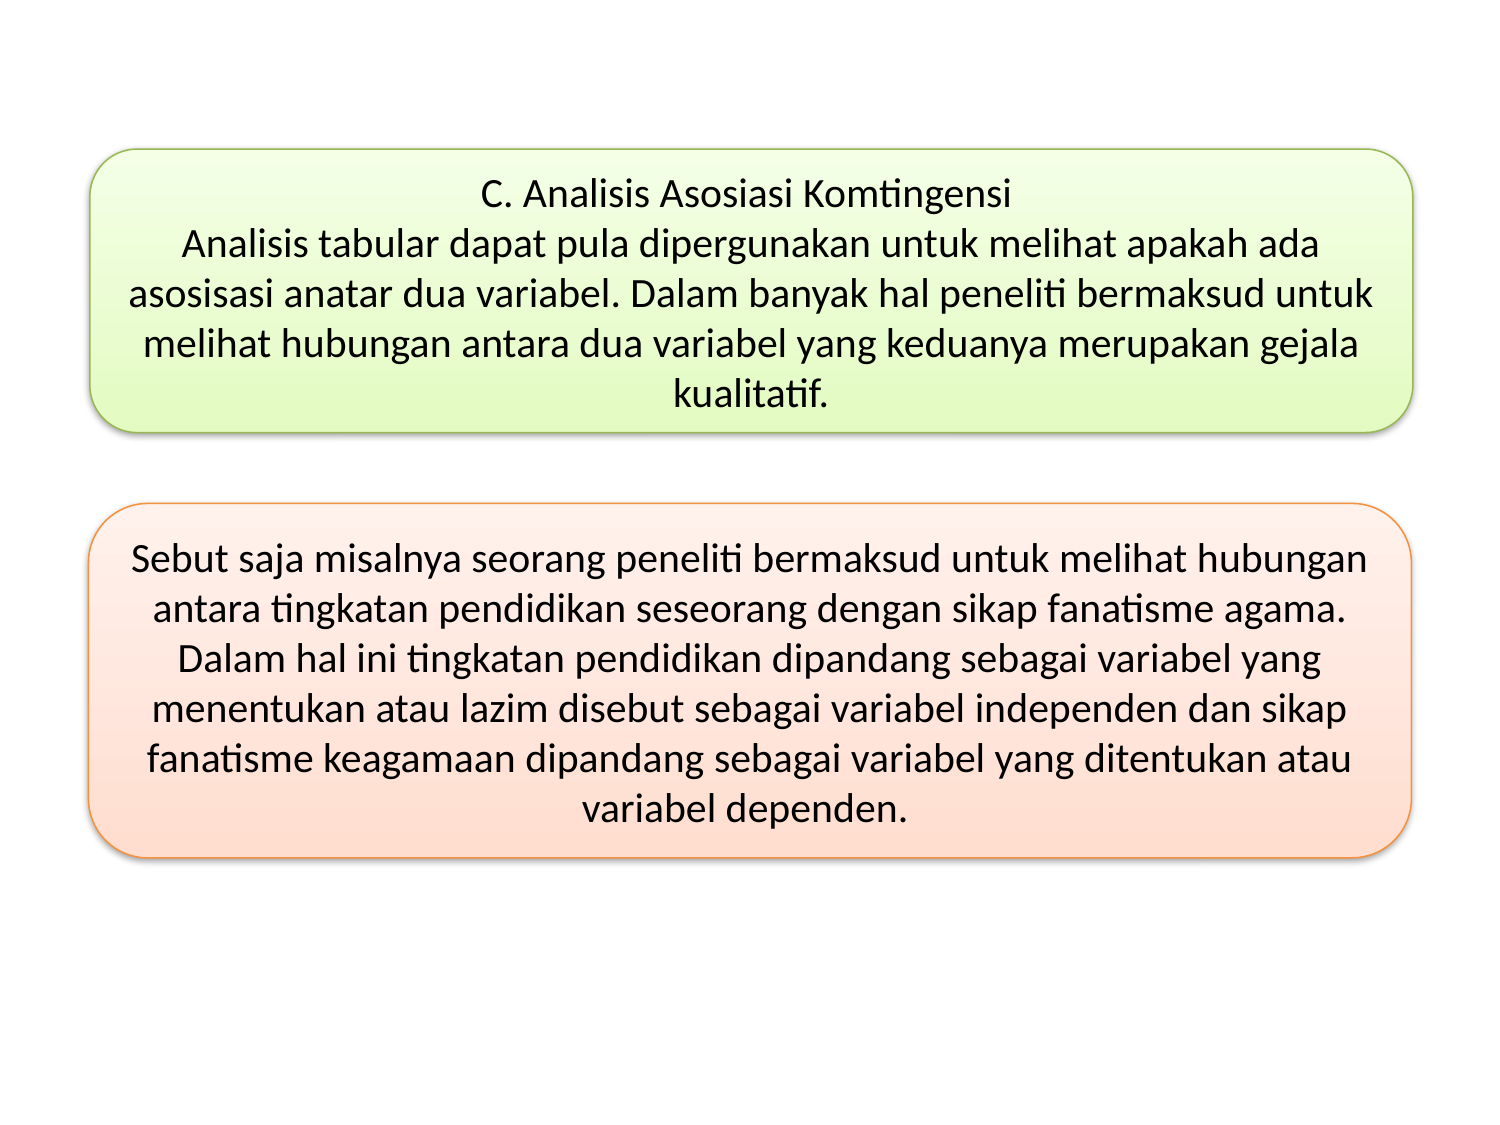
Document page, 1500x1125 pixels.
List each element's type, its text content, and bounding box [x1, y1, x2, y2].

text_box Sebut saja misalnya seorang peneliti bermaksud untuk melihat hubungan antara tingkatan pendidikan seseorang dengan sikap fanatisme agama. Dalam hal ini tingkatan pendidikan dipandang sebagai variabel yang menentukan atau lazim disebut sebagai variabel independen dan sikap fanatisme keagamaan dipandang sebagai variabel yang ditentukan atau variabel dependen. [87, 502, 1413, 859]
text_box C. Analisis Asosiasi Komtingensi Analisis tabular dapat pula dipergunakan untuk melihat apakah ada asosisasi anatar dua variabel. Dalam banyak hal peneliti bermaksud untuk melihat hubungan antara dua variabel yang keduanya merupakan gejala kualitatif. [89, 148, 1414, 434]
